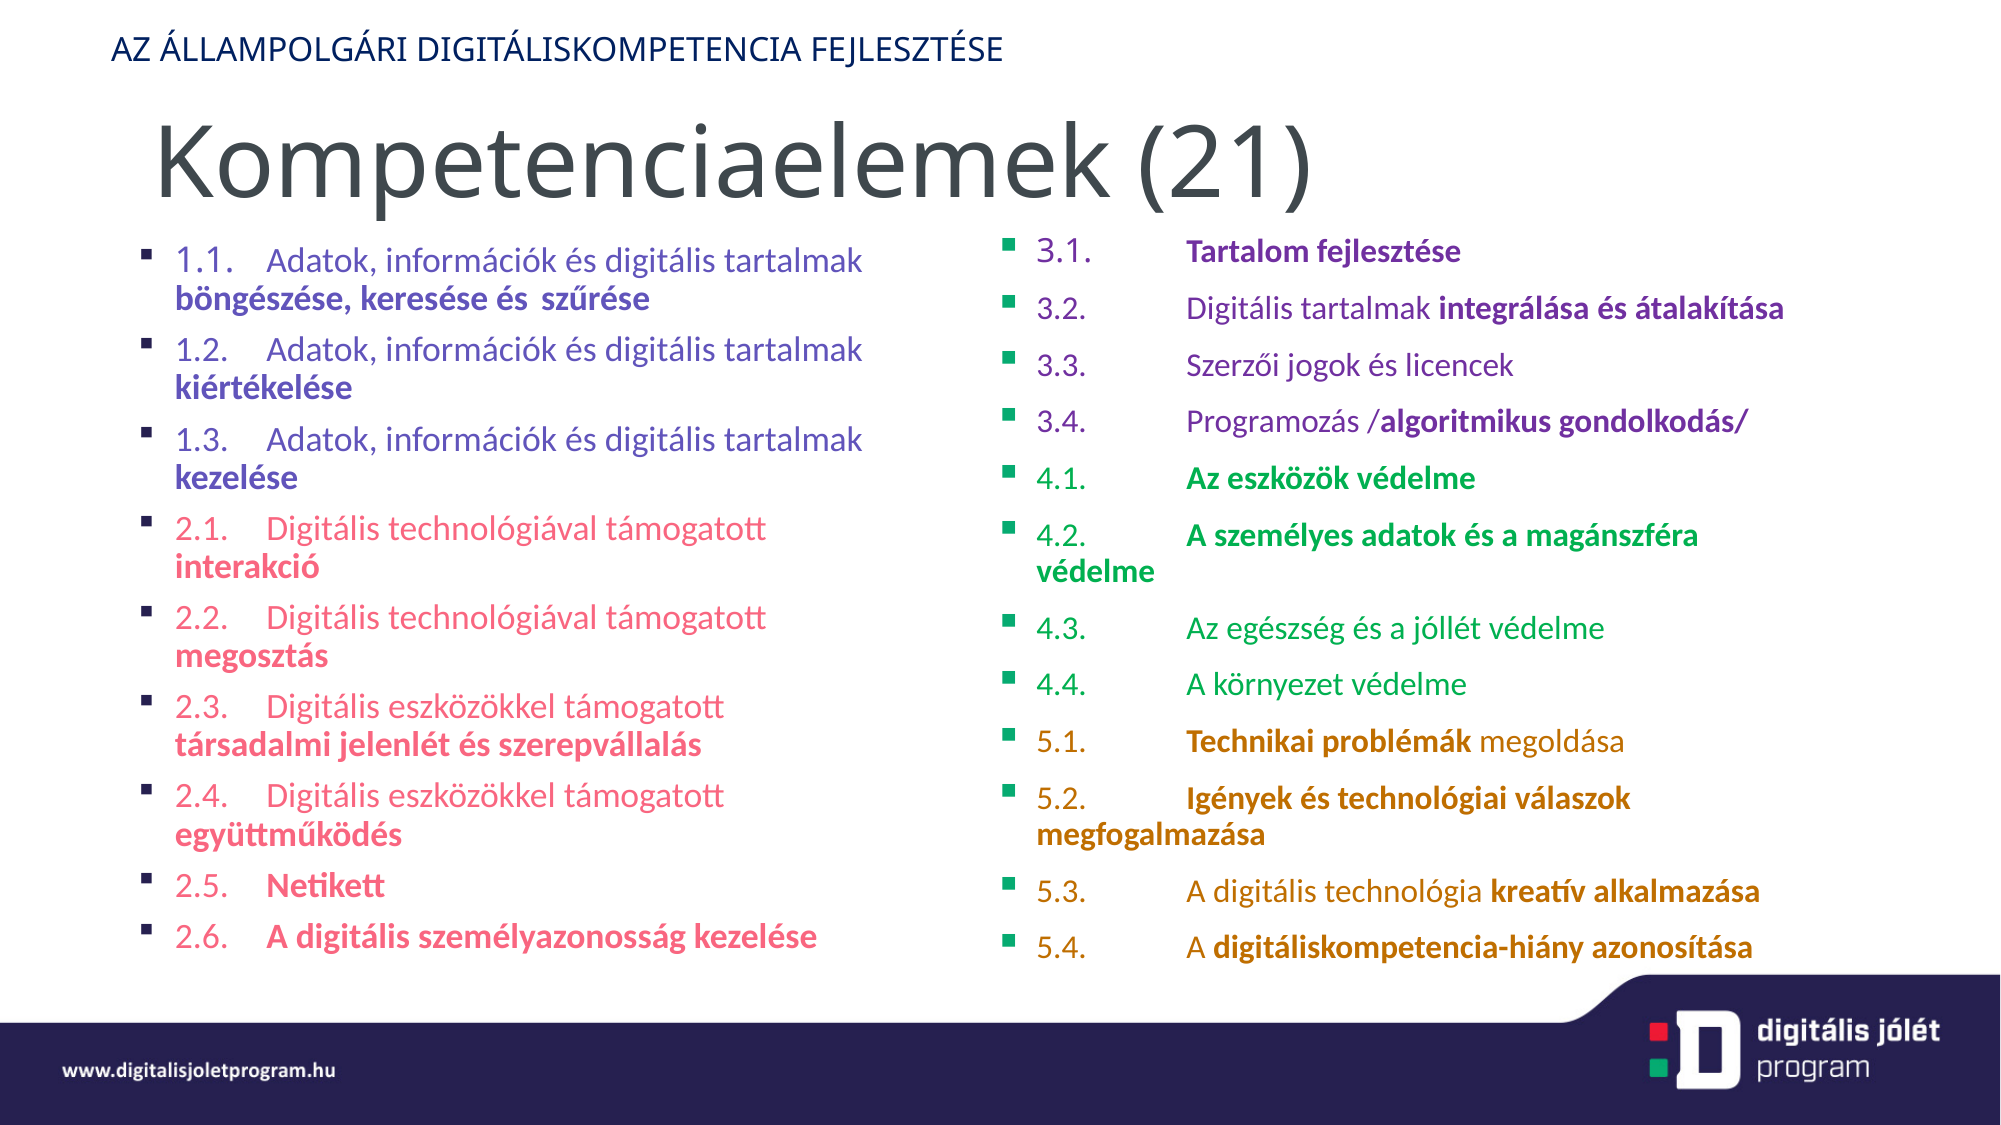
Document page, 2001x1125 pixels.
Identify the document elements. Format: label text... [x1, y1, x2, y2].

text_box Az állampolgári digitáliskompetencia fejlesztése [96, 20, 1661, 81]
list 1.1. Adatok, információk és digitális tartalmak böngészése, keresése és szűrése 1.2. Adatok, információk és digitális tartalmak kiértékelése 1.3. Adatok, információk és digitális tartalmak kezelése 2.1. Digitális technológiával támogatott interakció 2.2. Digitális technológiával támogatott megosztás 2.3. Digitális eszközökkel támogatott társadalmi jelenlét és szerepvállalás 2.4. Digitális eszközökkel támogatott együttműködés 2.5. Netikett 2.6. A digitális személyazonosság kezelése [123, 234, 974, 973]
title Kompetenciaelemek (21) [137, 99, 1863, 227]
list 3.1. Tartalom fejlesztése 3.2. Digitális tartalmak integrálása és átalakítása 3.3. Szerzői jogok és licencek 3.4. Programozás /algoritmikus gondolkodás/ 4.1. Az eszközök védelme 4.2. A személyes adatok és a magánszféra védelme 4.3. Az egészség és a jóllét védelme 4.4. A környezet védelme 5.1. Technikai problémák megoldása 5.2. Igények és technológiai válaszok megfogalmazása 5.3. A digitális technológia kreatív alkalmazása 5.4. A digitáliskompetencia-hiány azonosítása [983, 226, 1863, 965]
picture [0, 0, 2001, 1125]
